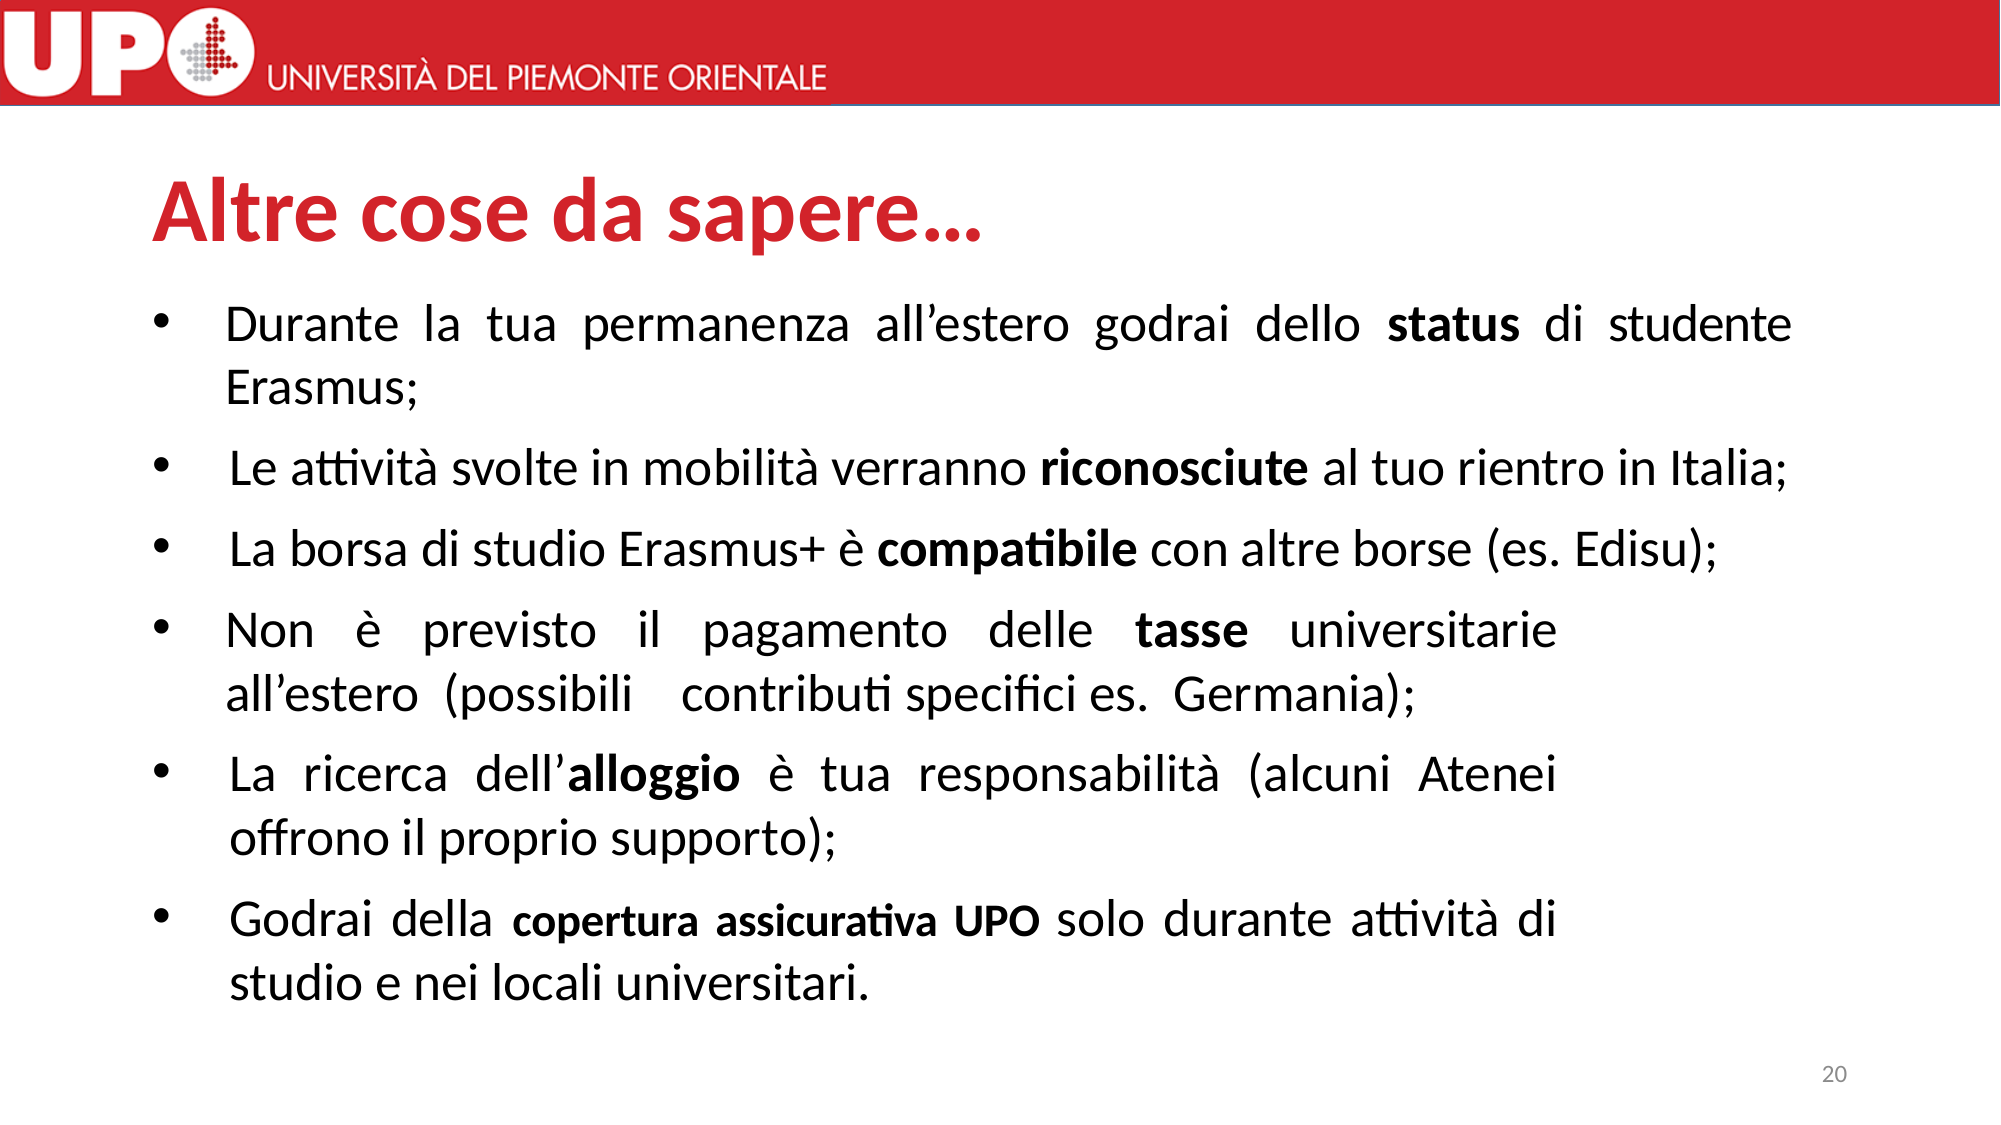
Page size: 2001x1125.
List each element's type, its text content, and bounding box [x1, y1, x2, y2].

title Altre cose da sapere… [137, 106, 1863, 321]
slide_number 20 [1412, 1042, 1863, 1103]
list Durante la tua permanenza all’estero godrai dello status di studente Erasmus; Le attività svolte in mobilità verranno riconosciute al tuo rientro in Italia; La borsa di studio Erasmus+ è compatibile con altre borse (es. Edisu); Non è previsto il pagamento delle tasse universitarie all’estero (possibili contributi specifici es. Germania); La ricerca dell’alloggio è tua responsabilità (alcuni Atenei offrono il proprio supporto); Godrai della copertura assicurativa UPO solo durante attività di studio e nei locali universitari. [137, 280, 1807, 1084]
picture [0, 1, 831, 105]
text_box [0, 0, 2000, 106]
